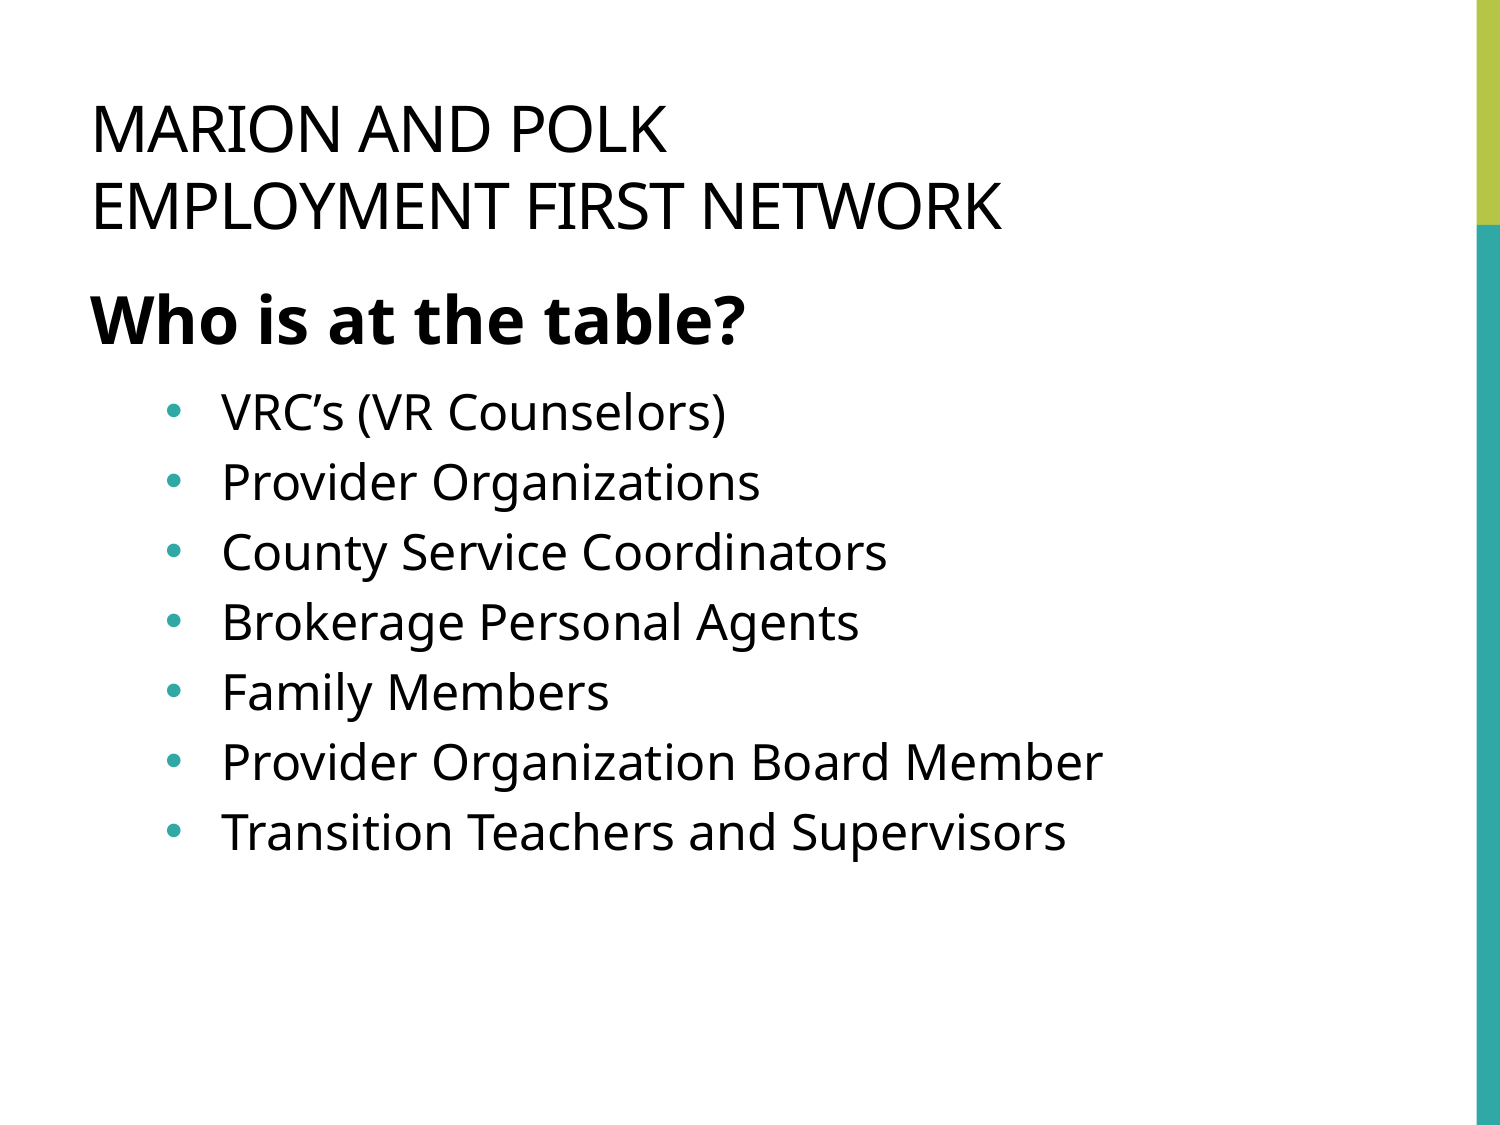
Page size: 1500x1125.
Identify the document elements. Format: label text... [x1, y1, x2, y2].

list Who is at the table? VRC’s (VR Counselors) Provider Organizations County Service Coordinators Brokerage Personal Agents Family Members Provider Organization Board Member Transition Teachers and Supervisors [75, 270, 1325, 1005]
title Marion and Polk Employment First Network [75, 25, 1025, 250]
